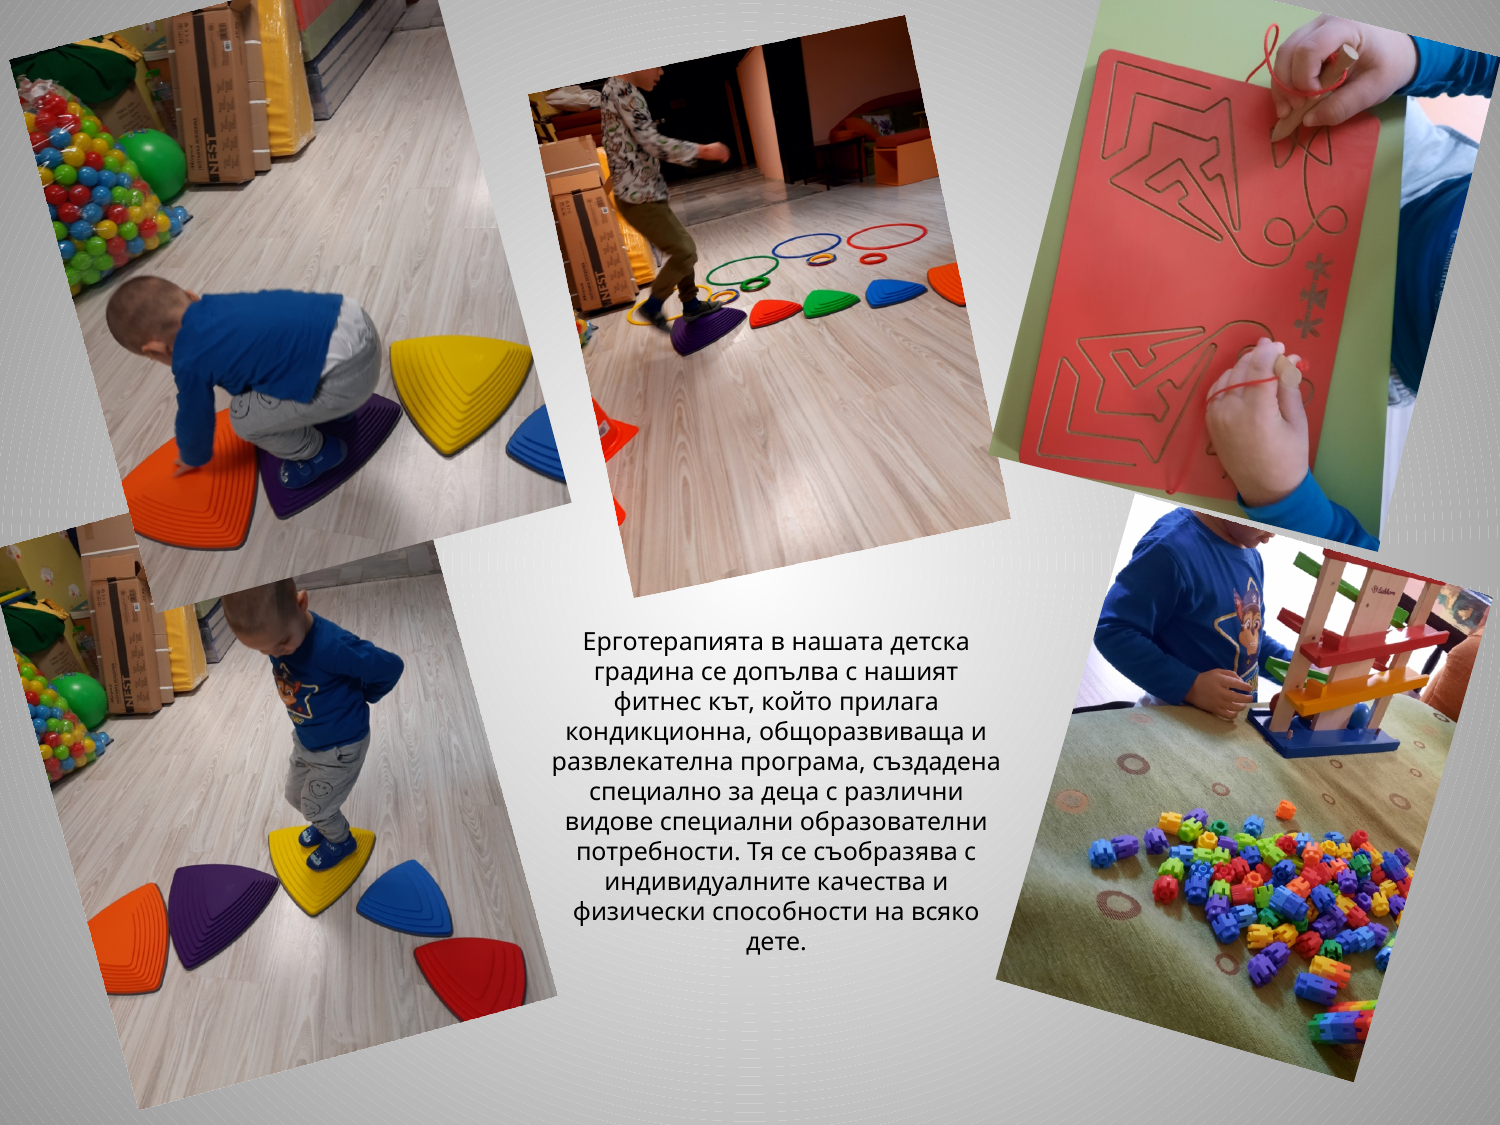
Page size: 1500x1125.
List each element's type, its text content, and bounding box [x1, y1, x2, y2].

picture [529, 0, 1500, 1082]
picture [0, 0, 572, 1110]
text_box Ерготерапията в нашата детска градина се допълва с нашият фитнес кът, който прилага кондикционна, общоразвиваща и развлекателна програма, създадена специално за деца с различни видове специални образователни потребности. Тя се съобразява с индивидуалните качества и физически способности на всяко дете. [534, 618, 1019, 963]
